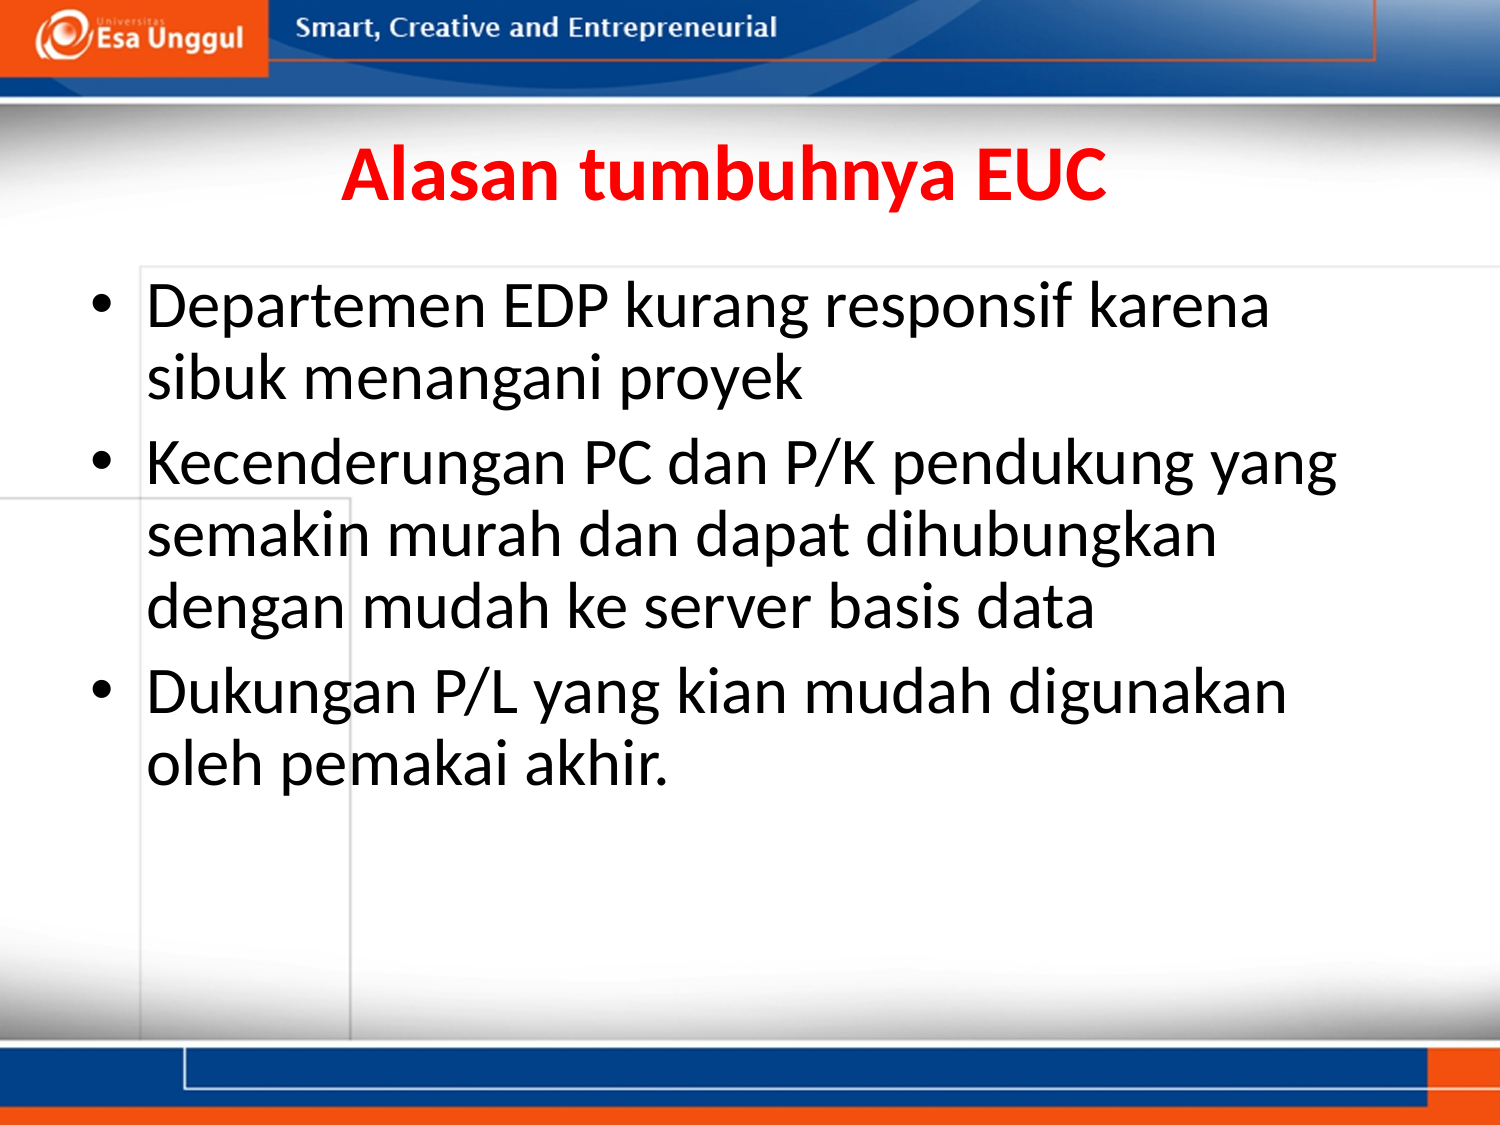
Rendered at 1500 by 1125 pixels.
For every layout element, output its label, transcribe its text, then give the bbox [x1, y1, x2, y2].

title Alasan tumbuhnya EUC [50, 75, 1400, 263]
list Departemen EDP kurang responsif karena sibuk menangani proyek Kecenderungan PC dan P/K pendukung yang semakin murah dan dapat dihubungkan dengan mudah ke server basis data Dukungan P/L yang kian mudah digunakan oleh pemakai akhir. [75, 262, 1425, 1005]
picture [0, 0, 1500, 1125]
